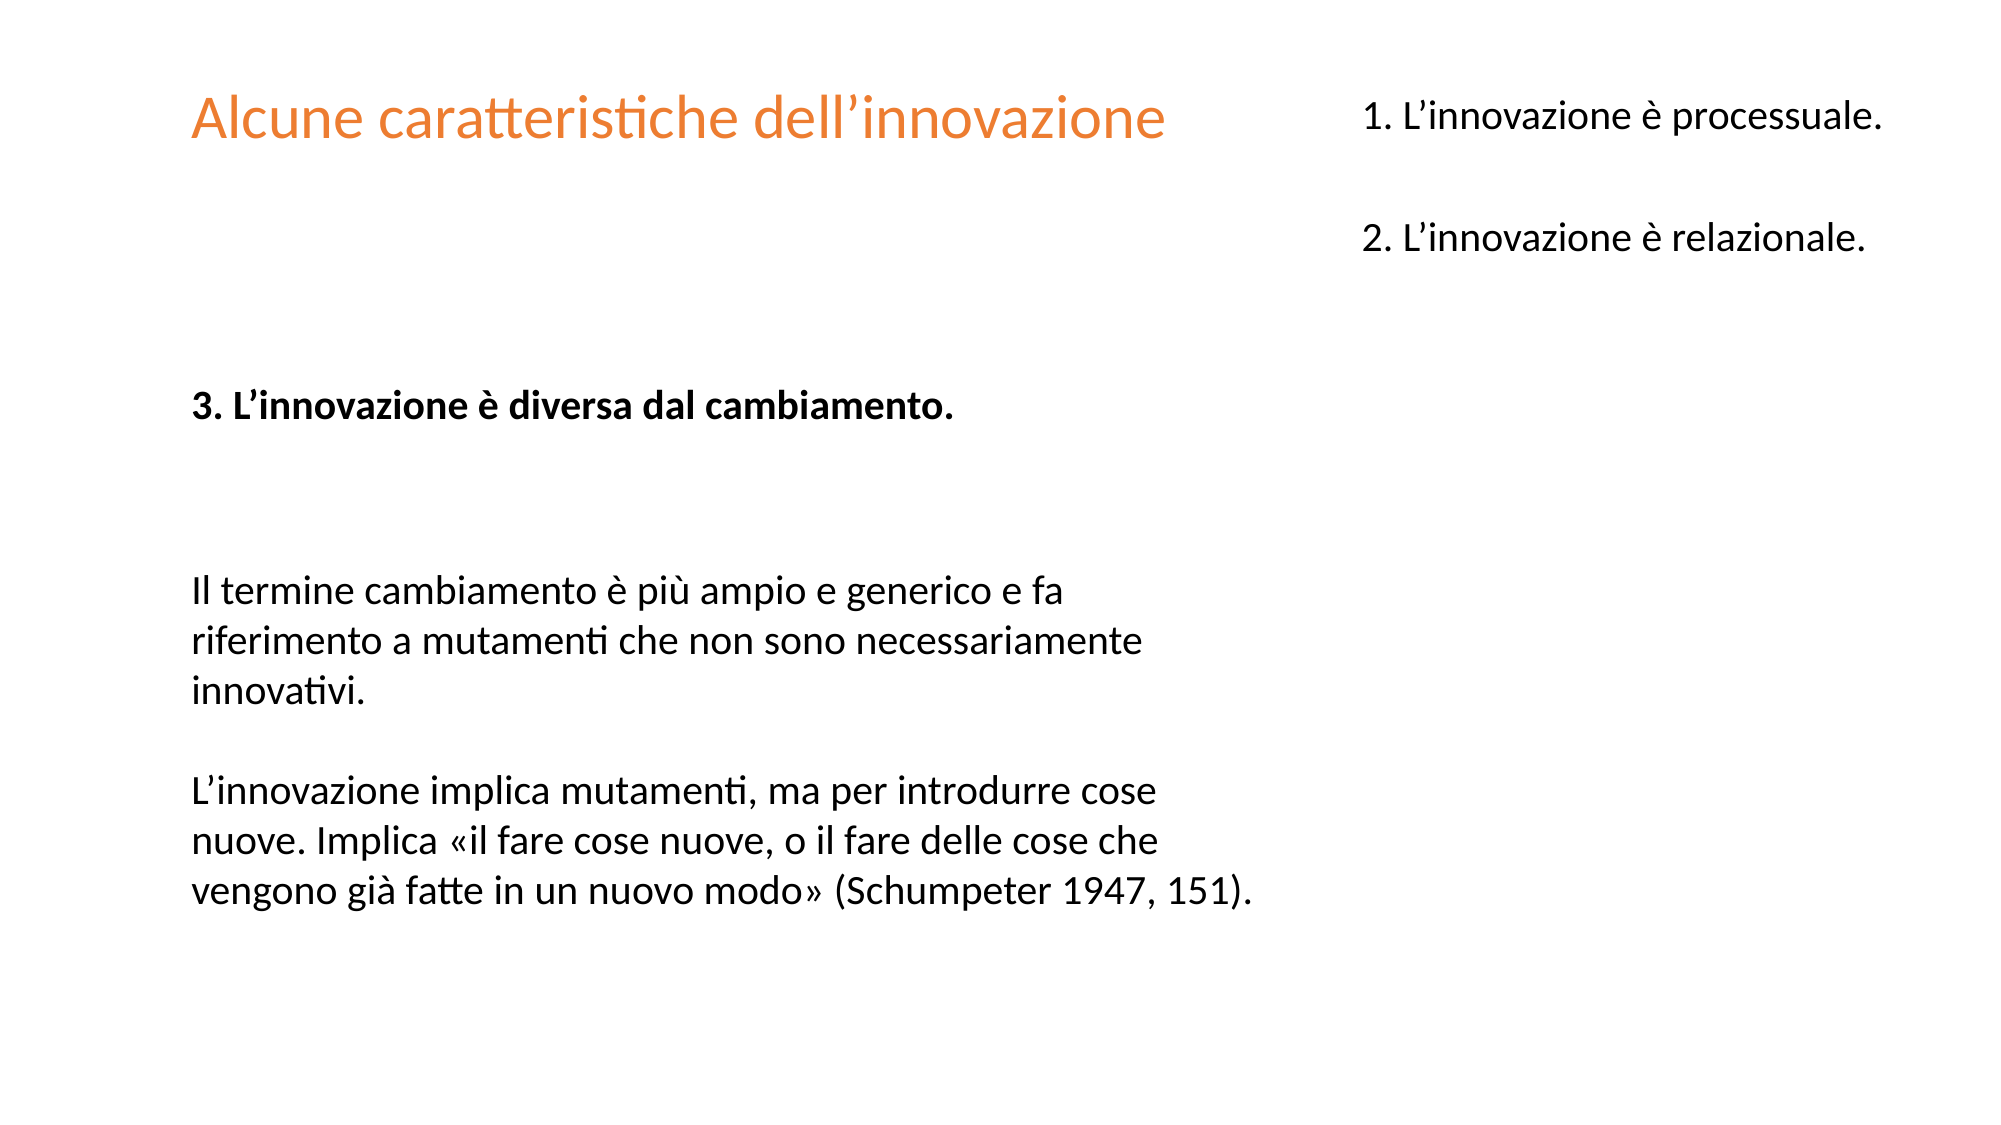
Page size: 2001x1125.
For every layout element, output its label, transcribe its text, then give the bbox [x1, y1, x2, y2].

text_box 2. L’innovazione è relazionale. [1346, 202, 2000, 268]
text_box Il termine cambiamento è più ampio e generico e fa riferimento a mutamenti che non sono necessariamente innovativi. L’innovazione implica mutamenti, ma per introdurre cose nuove. Implica «il fare cose nuove, o il fare delle cose che vengono già fatte in un nuovo modo» (Schumpeter 1947, 151). [176, 555, 1272, 920]
text_box 1. L’innovazione è processuale. [1346, 80, 2000, 146]
text_box Alcune caratteristiche dell’innovazione [176, 68, 1377, 158]
text_box 3. L’innovazione è diversa dal cambiamento. [176, 370, 1286, 436]
